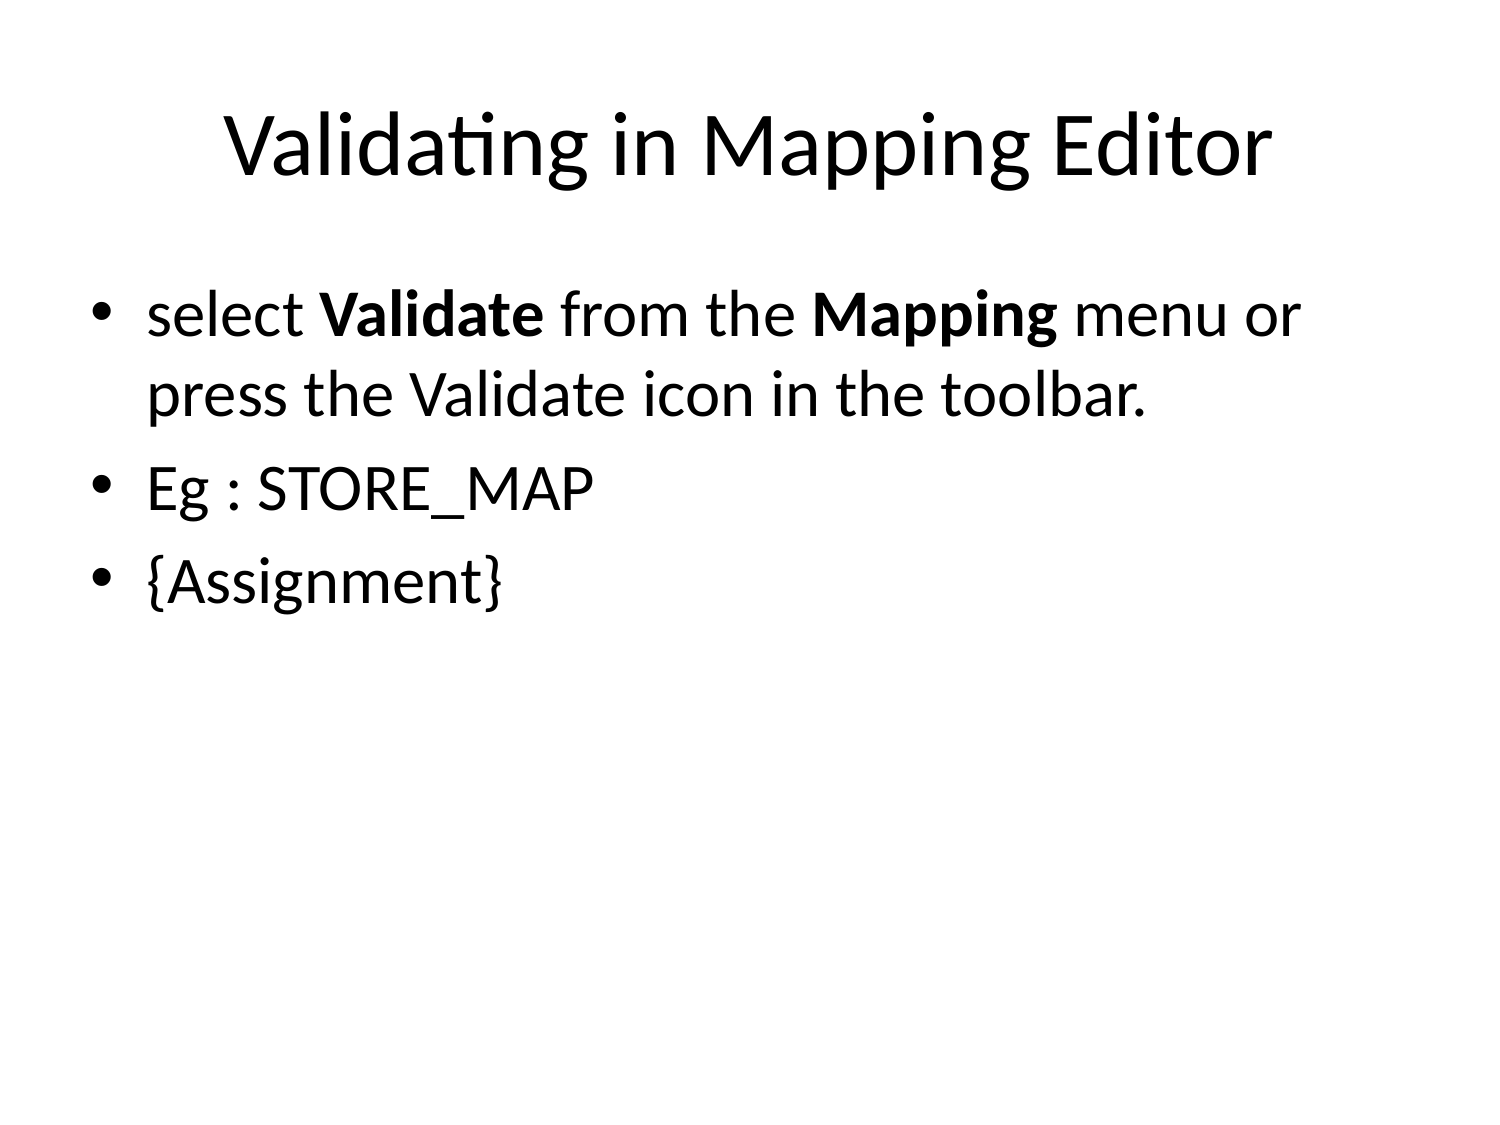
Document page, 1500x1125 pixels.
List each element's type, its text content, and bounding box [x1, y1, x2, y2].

title Validating in Mapping Editor [75, 45, 1425, 233]
list select Validate from the Mapping menu or press the Validate icon in the toolbar. Eg : STORE_MAP {Assignment} [75, 262, 1425, 1005]
